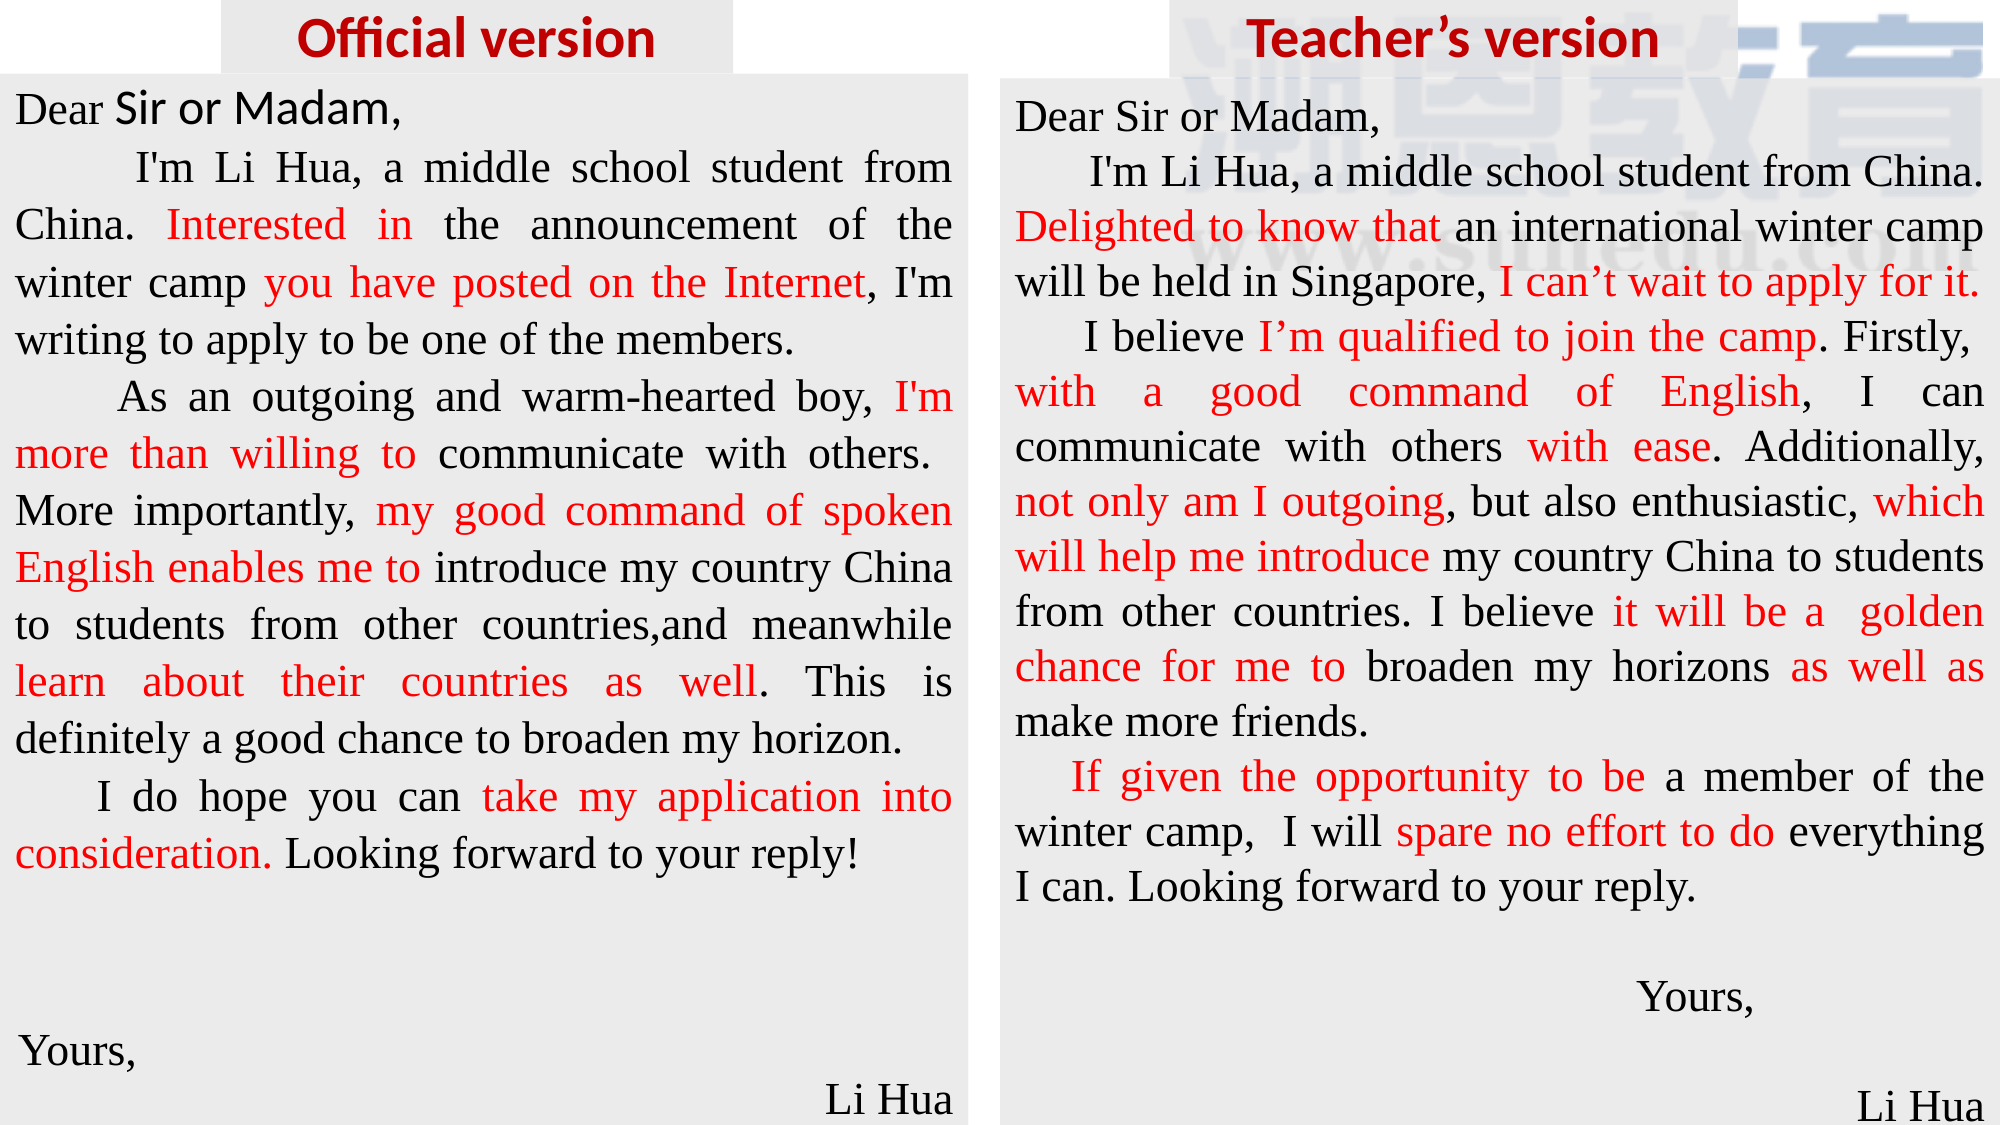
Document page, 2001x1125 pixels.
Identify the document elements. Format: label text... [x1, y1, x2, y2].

text_box Dear Sir or Madam, I'm Li Hua, a middle school student from China. Interested in the announcement of the winter camp you have posted on the Internet, I'm writing to apply to be one of the members. As an outgoing and warm-hearted boy, I'm more than willing to communicate with others. More importantly, my good command of spoken English enables me to introduce my country China to students from other countries,and meanwhile learn about their countries as well. This is definitely a good chance to broaden my horizon. I do hope you can take my application into consideration. Looking forward to your reply! Yours, Li Hua [0, 73, 969, 1125]
text_box Dear Sir or Madam, I'm Li Hua, a middle school student from China. Delighted to know that an international winter camp will be held in Singapore, I can’t wait to apply for it. I believe I’m qualified to join the camp. Firstly, with a good command of English, I can communicate with others with ease. Additionally, not only am I outgoing, but also enthusiastic, which will help me introduce my country China to students from other countries. I believe it will be a golden chance for me to broaden my horizons as well as make more friends. If given the opportunity to be a member of the winter camp, I will spare no effort to do everything I can. Looking forward to your reply. Yours, Li Hua [1000, 78, 2000, 1125]
text_box Official version [221, 0, 734, 73]
text_box Teacher’s version [1169, 0, 1738, 78]
picture [1738, 10, 1983, 78]
